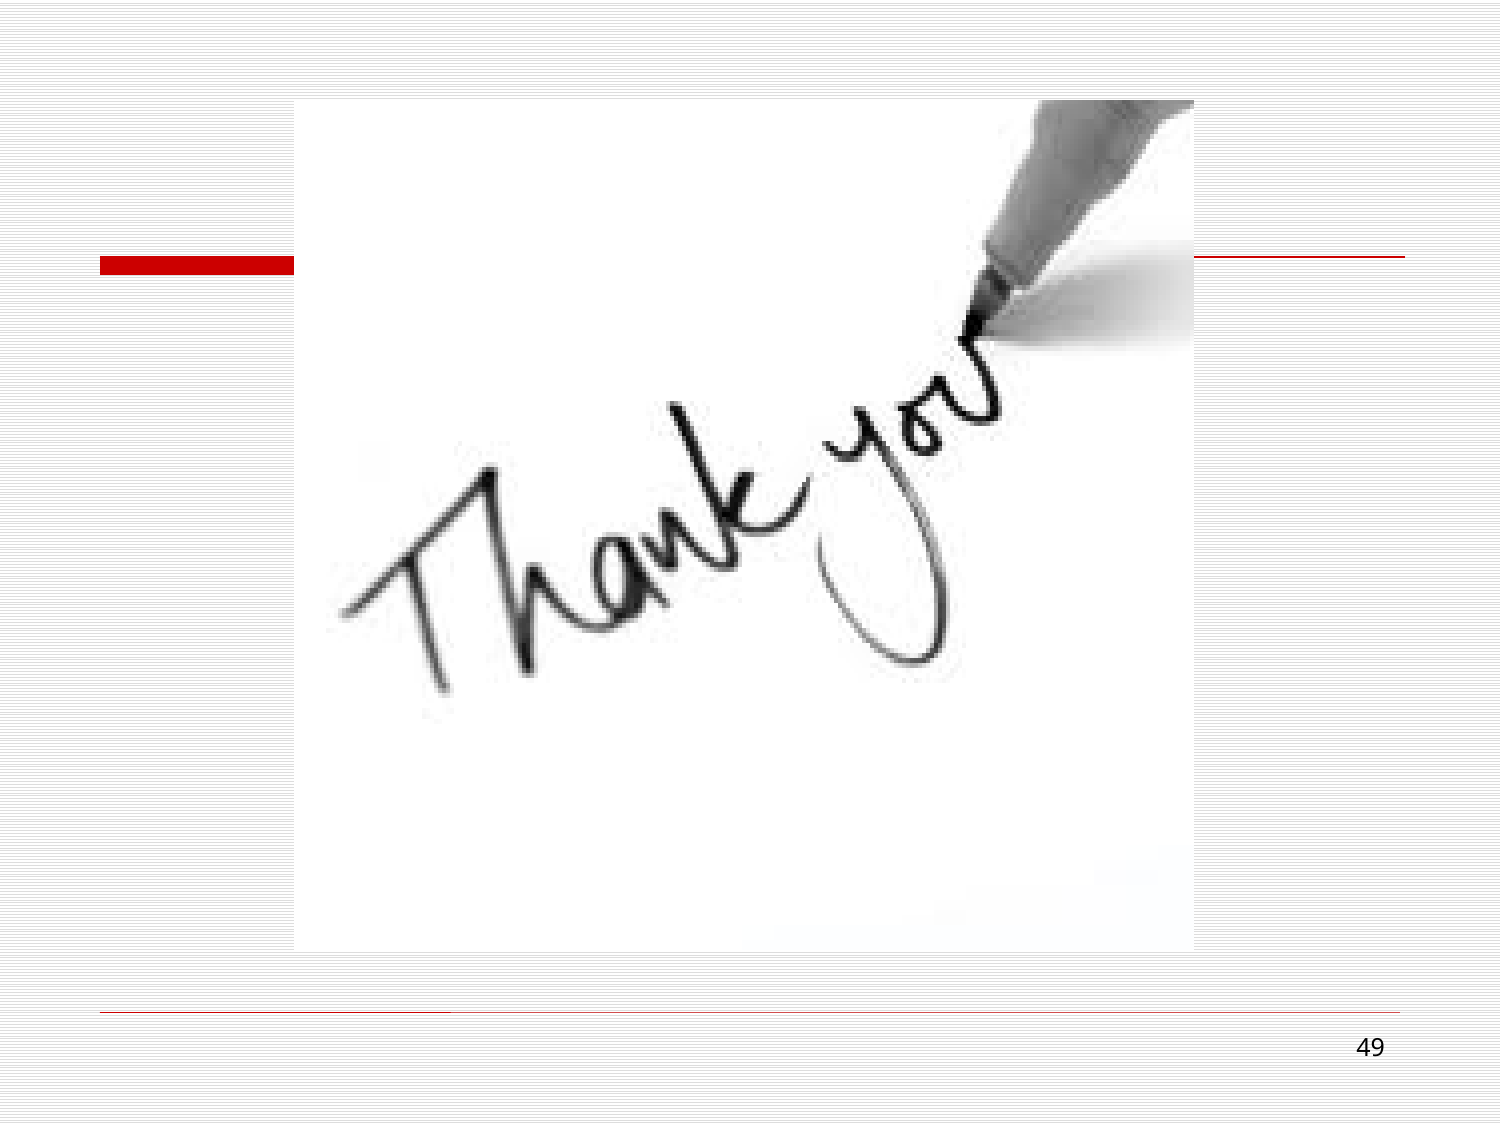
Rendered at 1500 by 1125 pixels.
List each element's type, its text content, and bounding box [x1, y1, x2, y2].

slide_number 49 [1074, 1024, 1401, 1103]
picture [293, 100, 1195, 951]
